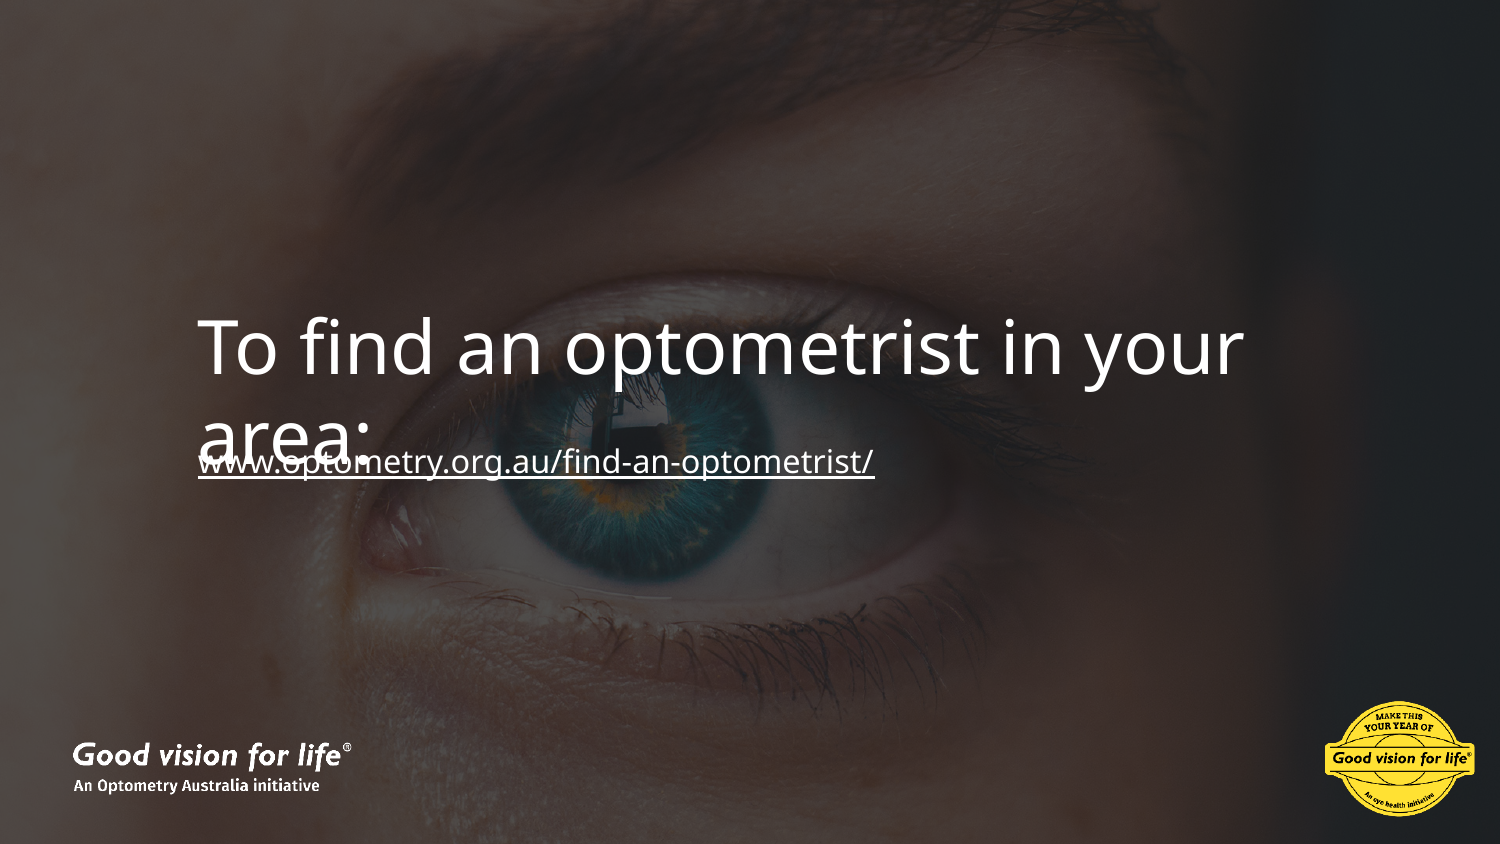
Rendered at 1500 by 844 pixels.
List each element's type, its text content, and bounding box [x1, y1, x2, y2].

picture [1299, 675, 1500, 844]
subtitle www.optometry.org.au/find-an-optometrist/ [183, 433, 1329, 493]
title To find an optometrist in your area: [183, 345, 1424, 434]
